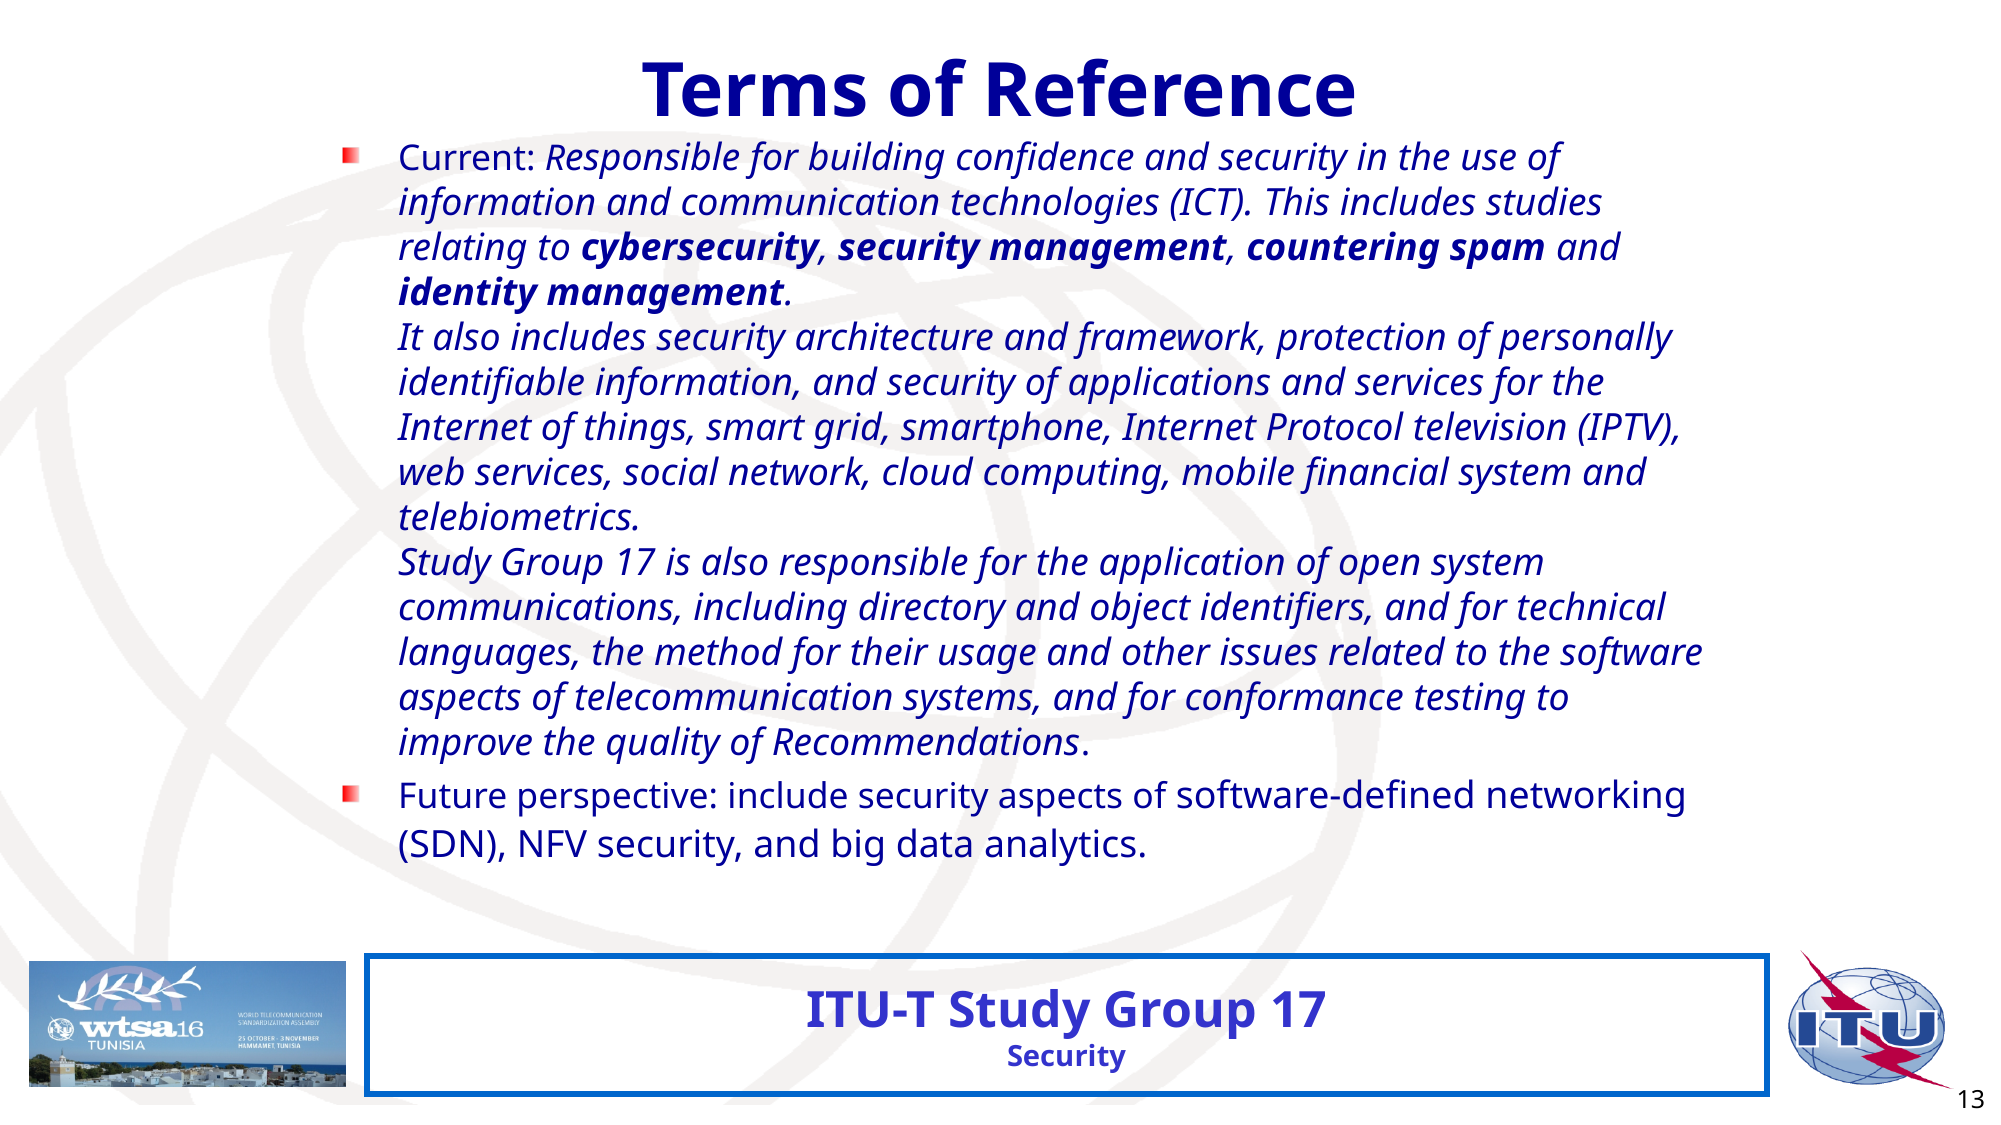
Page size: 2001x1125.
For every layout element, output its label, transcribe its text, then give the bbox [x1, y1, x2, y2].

picture [1787, 950, 1955, 1089]
list Current: Responsible for building confidence and security in the use of information and communication technologies (ICT). This includes studies relating to cybersecurity, security management, countering spam and identity management. It also includes security architecture and framework, protection of personally identifiable information, and security of applications and services for the Internet of things, smart grid, smartphone, Internet Protocol television (IPTV), web services, social network, cloud computing, mobile financial system and telebiometrics. Study Group 17 is also responsible for the application of open system communications, including directory and object identifiers, and for technical languages, the method for their usage and other issues related to the software aspects of telecommunication systems, and for conformance testing to improve the quality of Recommendations. Future perspective: include security aspects of software-defined networking (SDN), NFV security, and big data analytics. [326, 125, 1721, 947]
picture [0, 173, 1415, 1105]
picture [370, 959, 1415, 1091]
picture [341, 784, 361, 804]
title Terms of Reference [0, 0, 2000, 173]
picture [341, 146, 361, 165]
